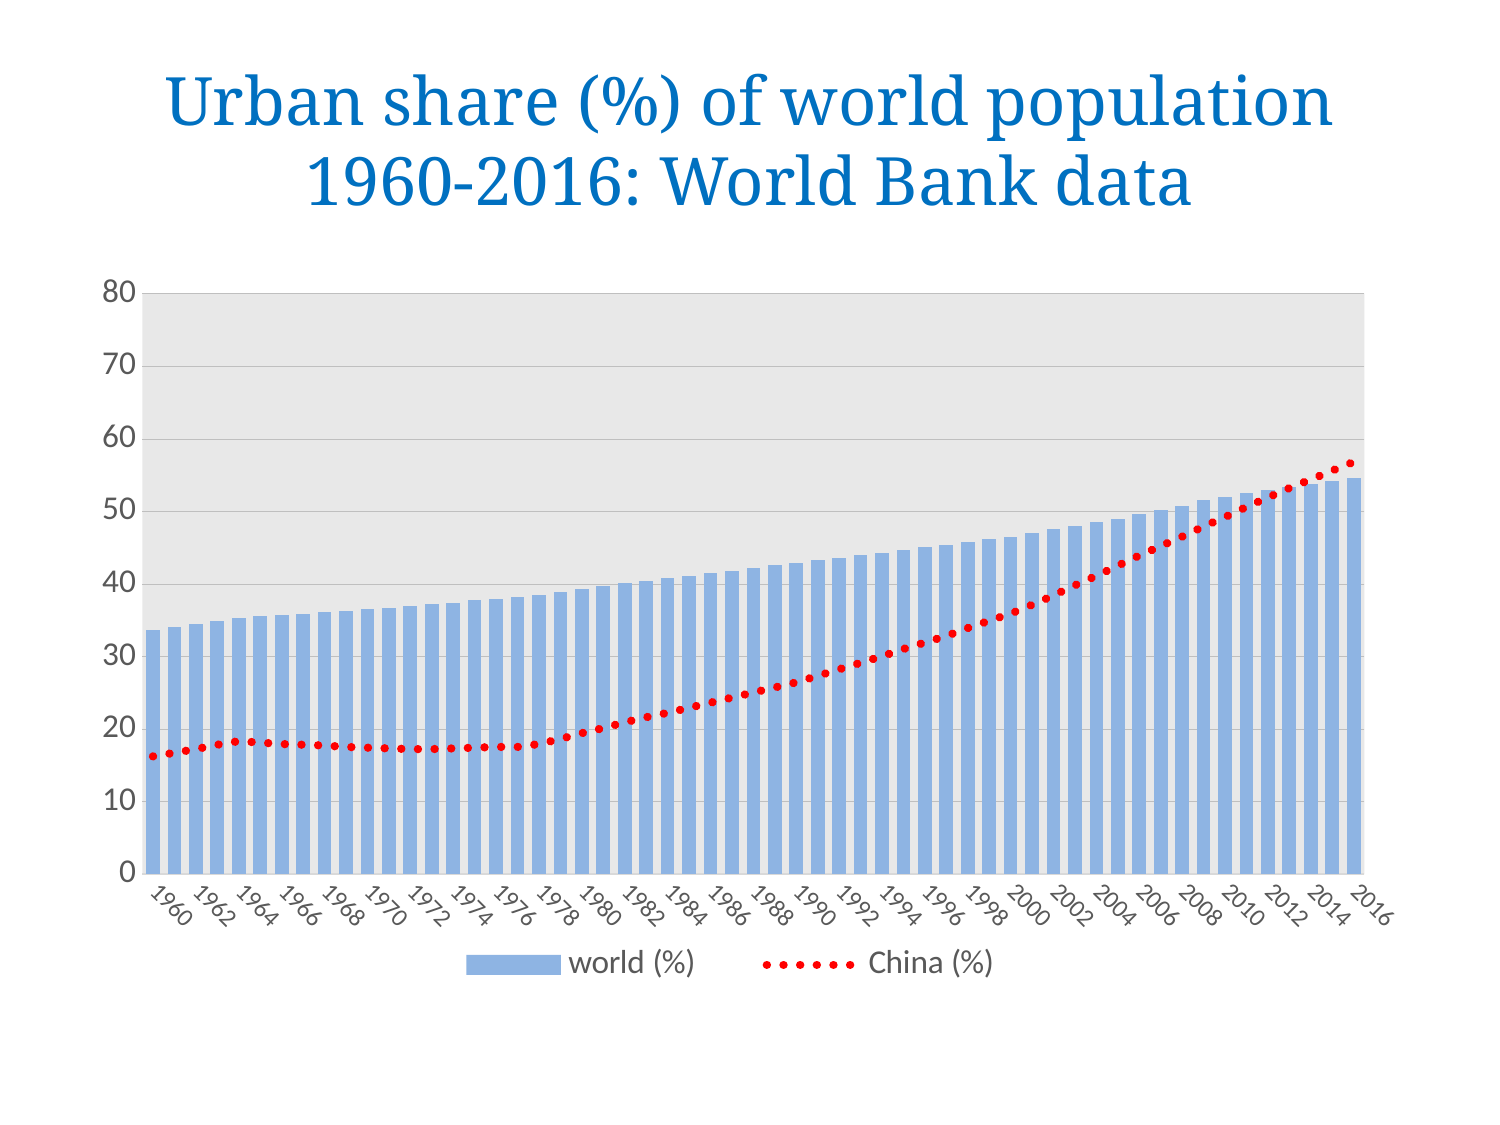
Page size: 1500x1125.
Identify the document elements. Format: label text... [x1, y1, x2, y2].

chart [74, 262, 1426, 1006]
title Urban share (%) of world population 1960-2016: World Bank data [75, 45, 1425, 233]
